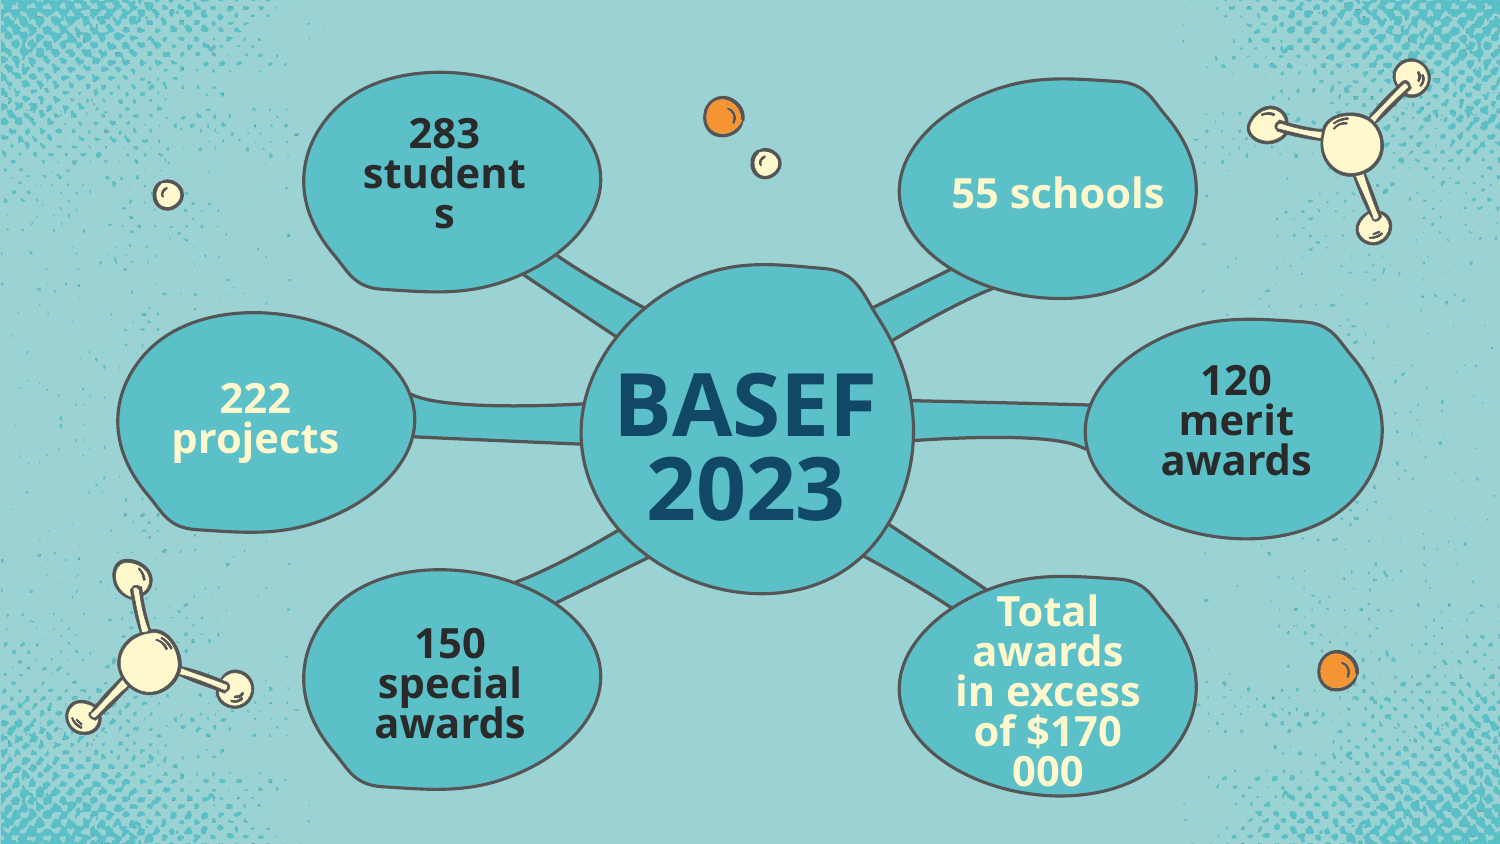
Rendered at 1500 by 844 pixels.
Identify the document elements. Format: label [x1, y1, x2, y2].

picture [1, 0, 1500, 844]
text_box [111, 71, 1389, 797]
